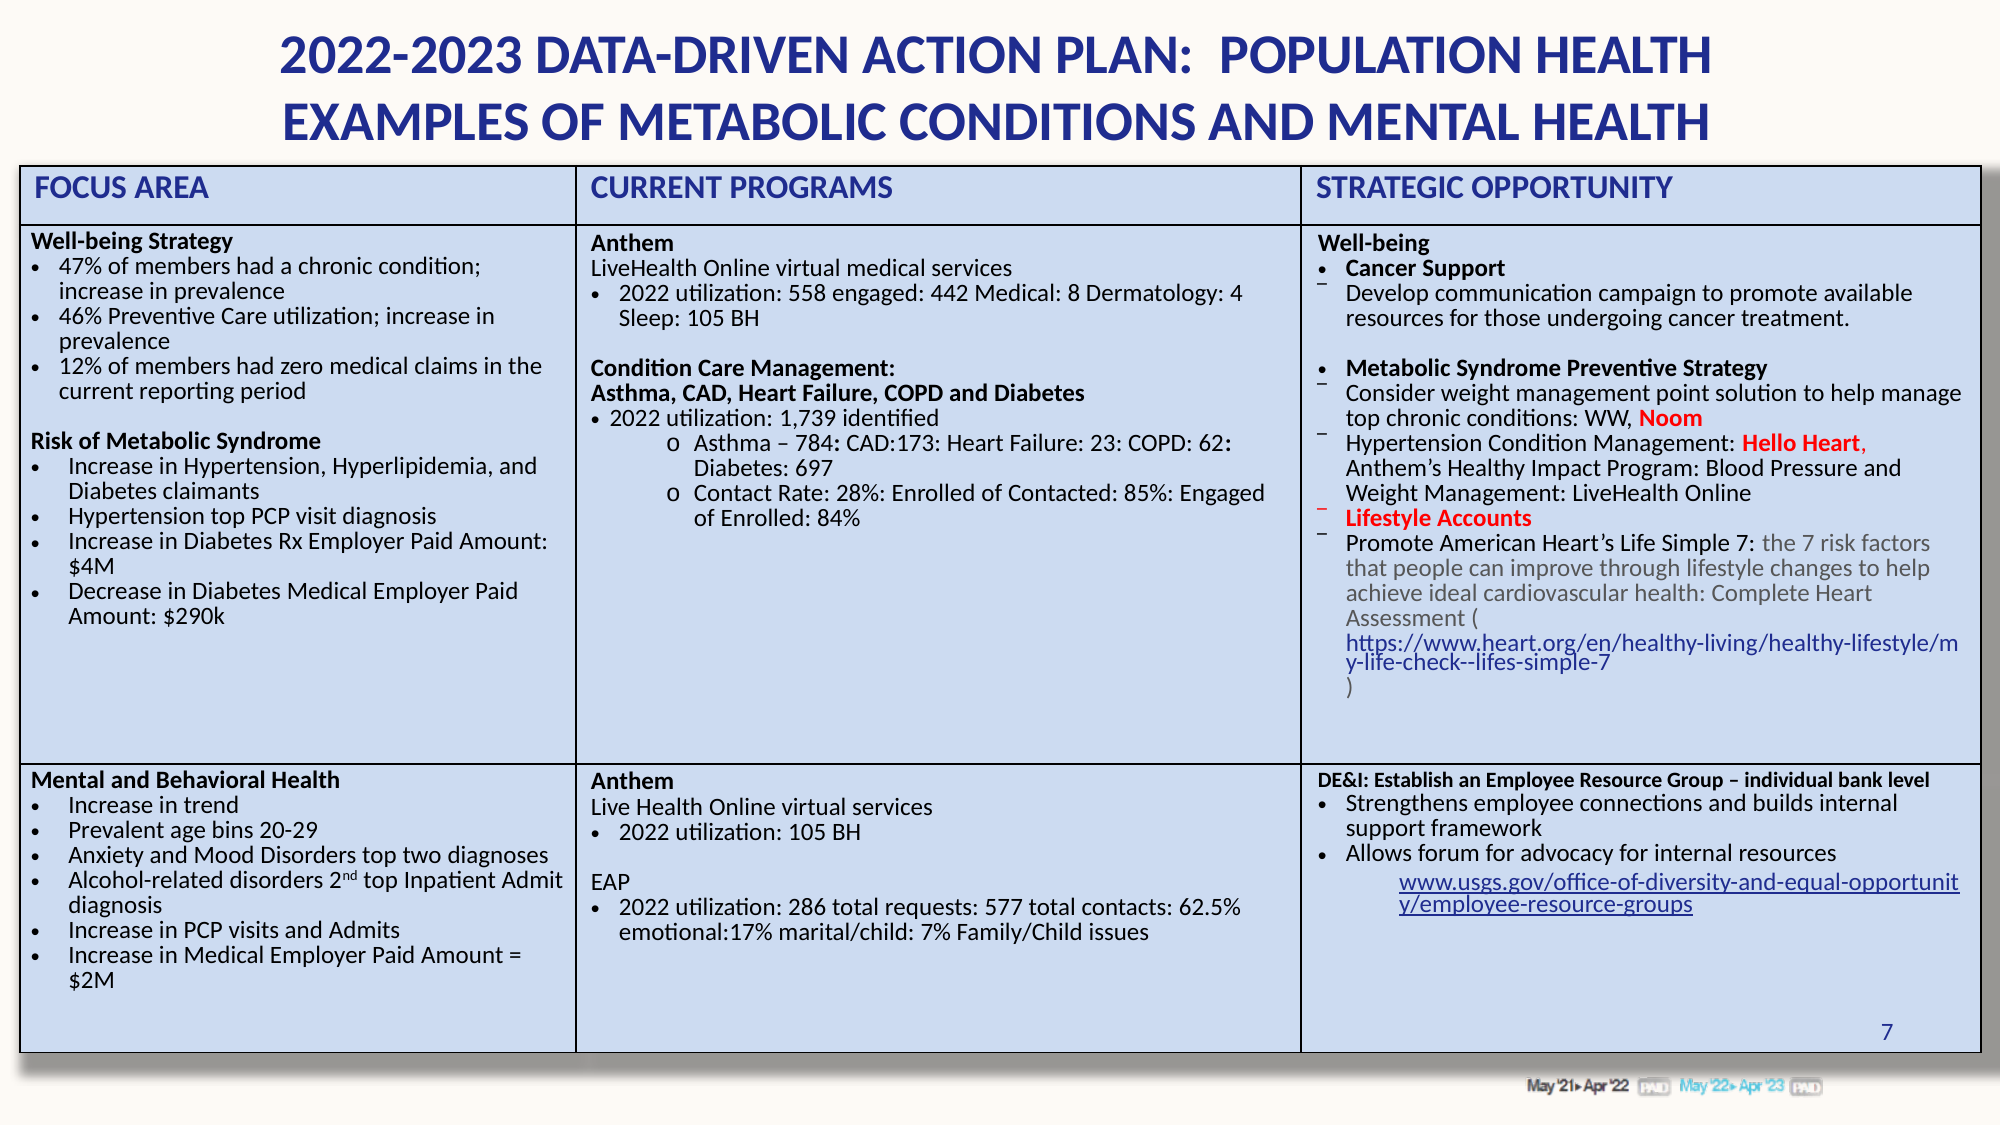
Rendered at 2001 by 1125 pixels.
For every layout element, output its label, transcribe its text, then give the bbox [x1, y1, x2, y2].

table_cell Anthem LiveHealth Online virtual medical services 2022 utilization: 558 engaged: 442 Medical: 8 Dermatology: 4 Sleep: 105 BH Condition Care Management: Asthma, CAD, Heart Failure, COPD and Diabetes 2022 utilization: 1,739 identified Asthma – 784: CAD:173: Heart Failure: 23: COPD: 62: Diabetes: 697 Contact Rate: 28%: Enrolled of Contacted: 85%: Engaged of Enrolled: 84% [577, 226, 1300, 763]
title 2022-2023 Data-driven action plan: population health examples of metabolic conditions and mental health [210, 10, 1784, 161]
picture [1369, 1047, 1982, 1125]
table_header CURRENT PROGRAMS [577, 167, 1300, 224]
table_header FOCUS AREA [21, 167, 575, 224]
table_cell Mental and Behavioral Health Increase in trend Prevalent age bins 20-29 Anxiety and Mood Disorders top two diagnoses Alcohol-related disorders 2nd top Inpatient Admit diagnosis Increase in PCP visits and Admits Increase in Medical Employer Paid Amount = $2M [21, 765, 575, 1052]
table_cell Well-being Cancer Support Develop communication campaign to promote available resources for those undergoing cancer treatment. Metabolic Syndrome Preventive Strategy Consider weight management point solution to help manage top chronic conditions: WW, Noom Hypertension Condition Management: Hello Heart, Anthem’s Healthy Impact Program: Blood Pressure and Weight Management: LiveHealth Online Lifestyle Accounts Promote American Heart’s Life Simple 7: the 7 risk factors that people can improve through lifestyle changes to help achieve ideal cardiovascular health: Complete Heart Assessment (https://www.heart.org/en/healthy-living/healthy-lifestyle/my-life-check--lifes-simple-7) [1302, 226, 1980, 763]
table_cell Anthem Live Health Online virtual services 2022 utilization: 105 BH EAP 2022 utilization: 286 total requests: 577 total contacts: 62.5% emotional:17% marital/child: 7% Family/Child issues [577, 765, 1300, 1052]
table_cell Well-being Strategy 47% of members had a chronic condition; increase in prevalence 46% Preventive Care utilization; increase in prevalence 12% of members had zero medical claims in the current reporting period Risk of Metabolic Syndrome Increase in Hypertension, Hyperlipidemia, and Diabetes claimants Hypertension top PCP visit diagnosis Increase in Diabetes Rx Employer Paid Amount: $4M Decrease in Diabetes Medical Employer Paid Amount: $290k [21, 226, 575, 763]
table_cell DE&I: Establish an Employee Resource Group – individual bank level Strengthens employee connections and builds internal support framework Allows forum for advocacy for internal resources www.usgs.gov/office-of-diversity-and-equal-opportunity/employee-resource-groups [1302, 765, 1980, 1052]
text_box 7 [1806, 1007, 1969, 1047]
table_header STRATEGIC OPPORTUNITY [1302, 167, 1980, 224]
